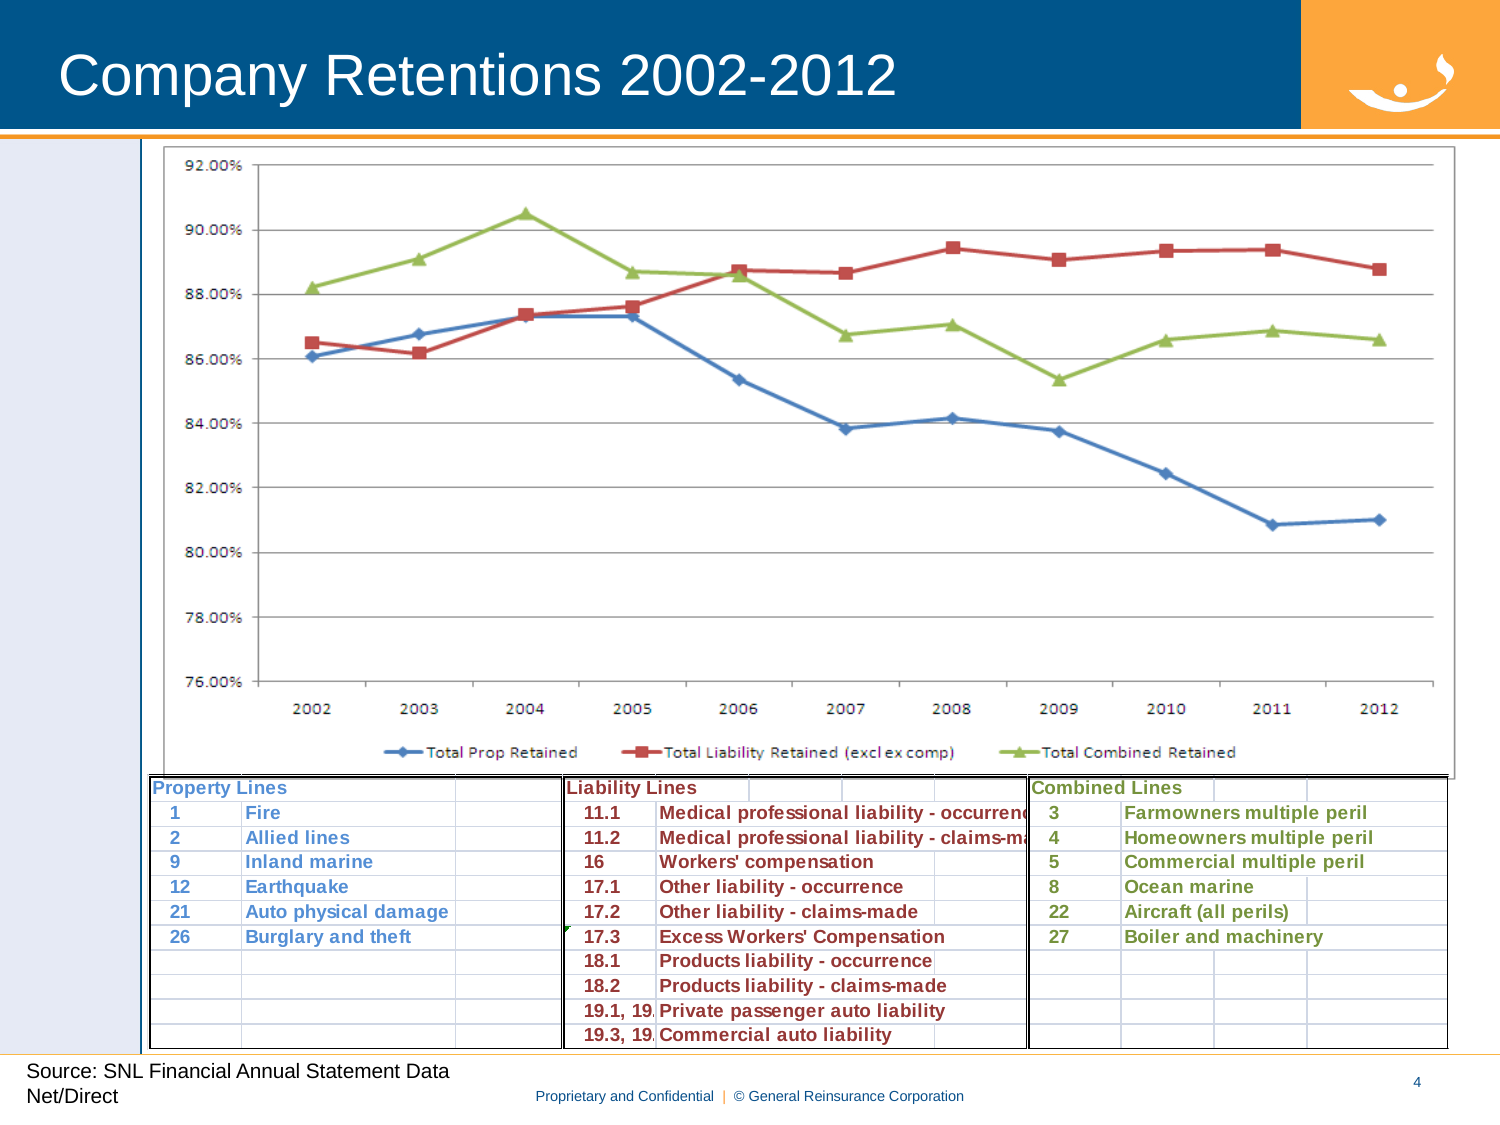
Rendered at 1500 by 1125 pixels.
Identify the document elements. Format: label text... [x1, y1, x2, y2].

text_box Source: SNL Financial Annual Statement Data Net/Direct [11, 1049, 465, 1115]
slide_number 3 [1389, 1072, 1446, 1091]
title Company Retentions 2002-2012 [58, 24, 1443, 108]
picture [0, 0, 1500, 1125]
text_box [147, 774, 1451, 1052]
